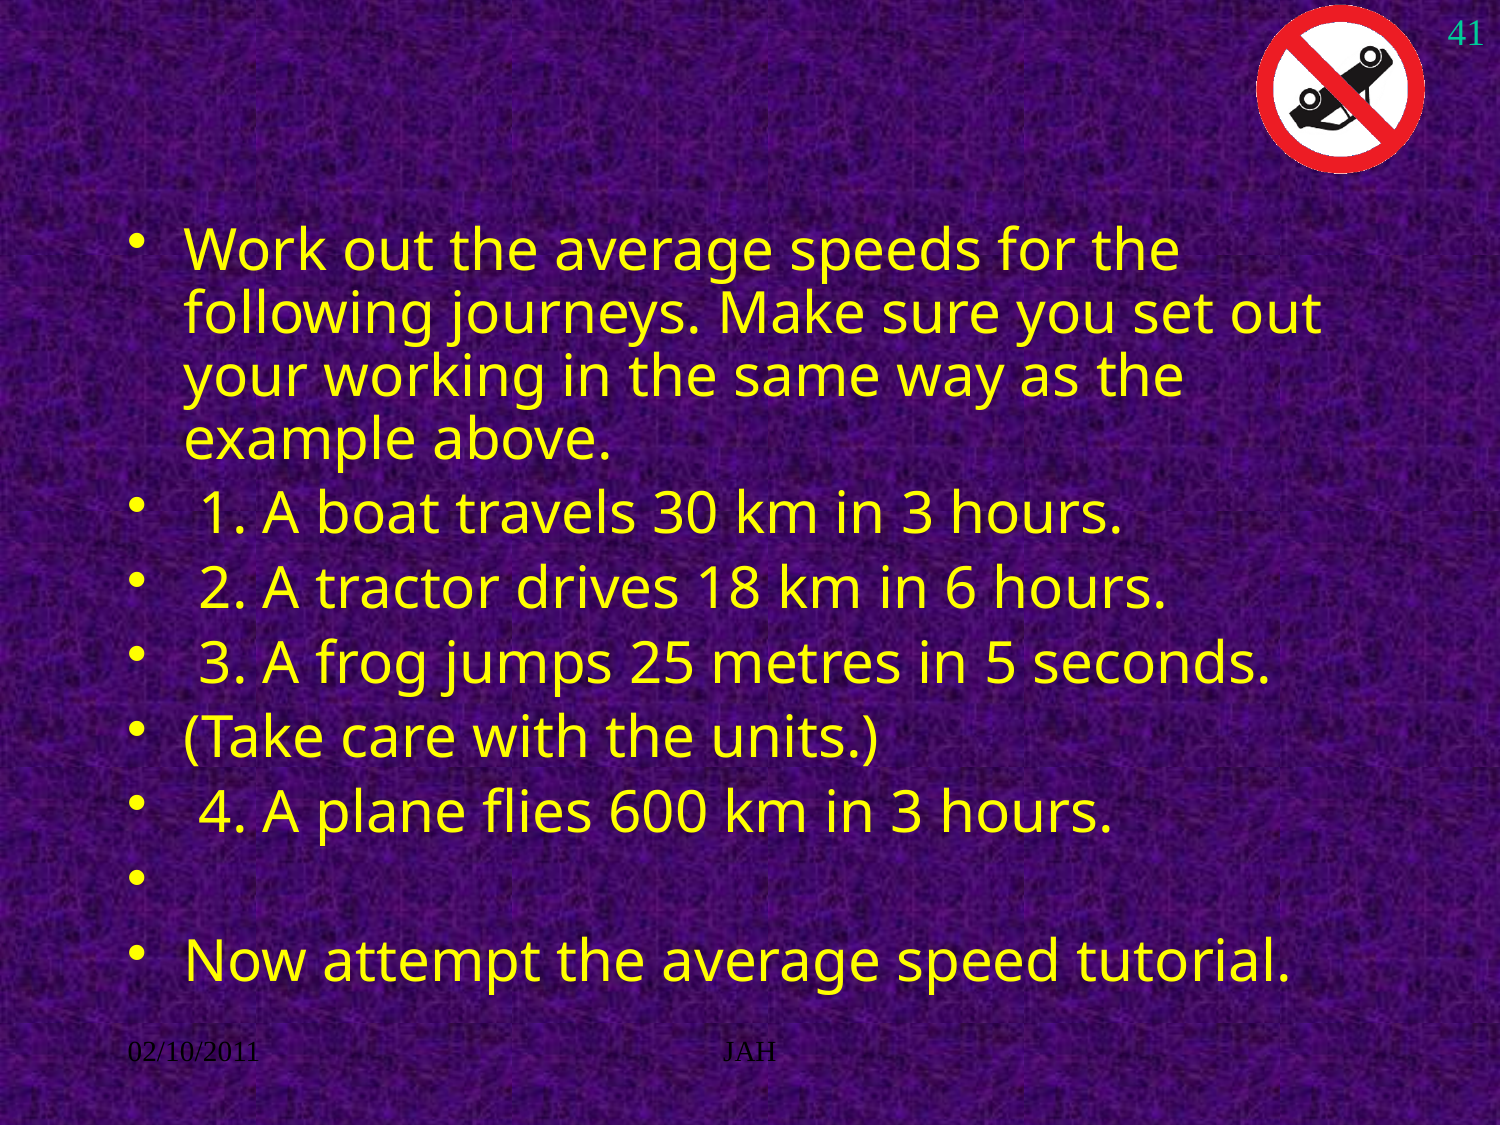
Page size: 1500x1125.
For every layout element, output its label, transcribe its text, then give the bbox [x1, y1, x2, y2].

list Work out the average speeds for the following journeys. Make sure you set out your working in the same way as the example above. 1. A boat travels 30 km in 3 hours. 2. A tractor drives 18 km in 6 hours. 3. A frog jumps 25 metres in 5 seconds. (Take care with the units.) 4. A plane flies 600 km in 3 hours. Now attempt the average speed tutorial. [112, 212, 1388, 1000]
picture [0, 0, 1500, 1125]
slide_number 41 [1187, 0, 1500, 75]
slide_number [112, 1025, 425, 1100]
footer JAH [512, 1025, 988, 1100]
